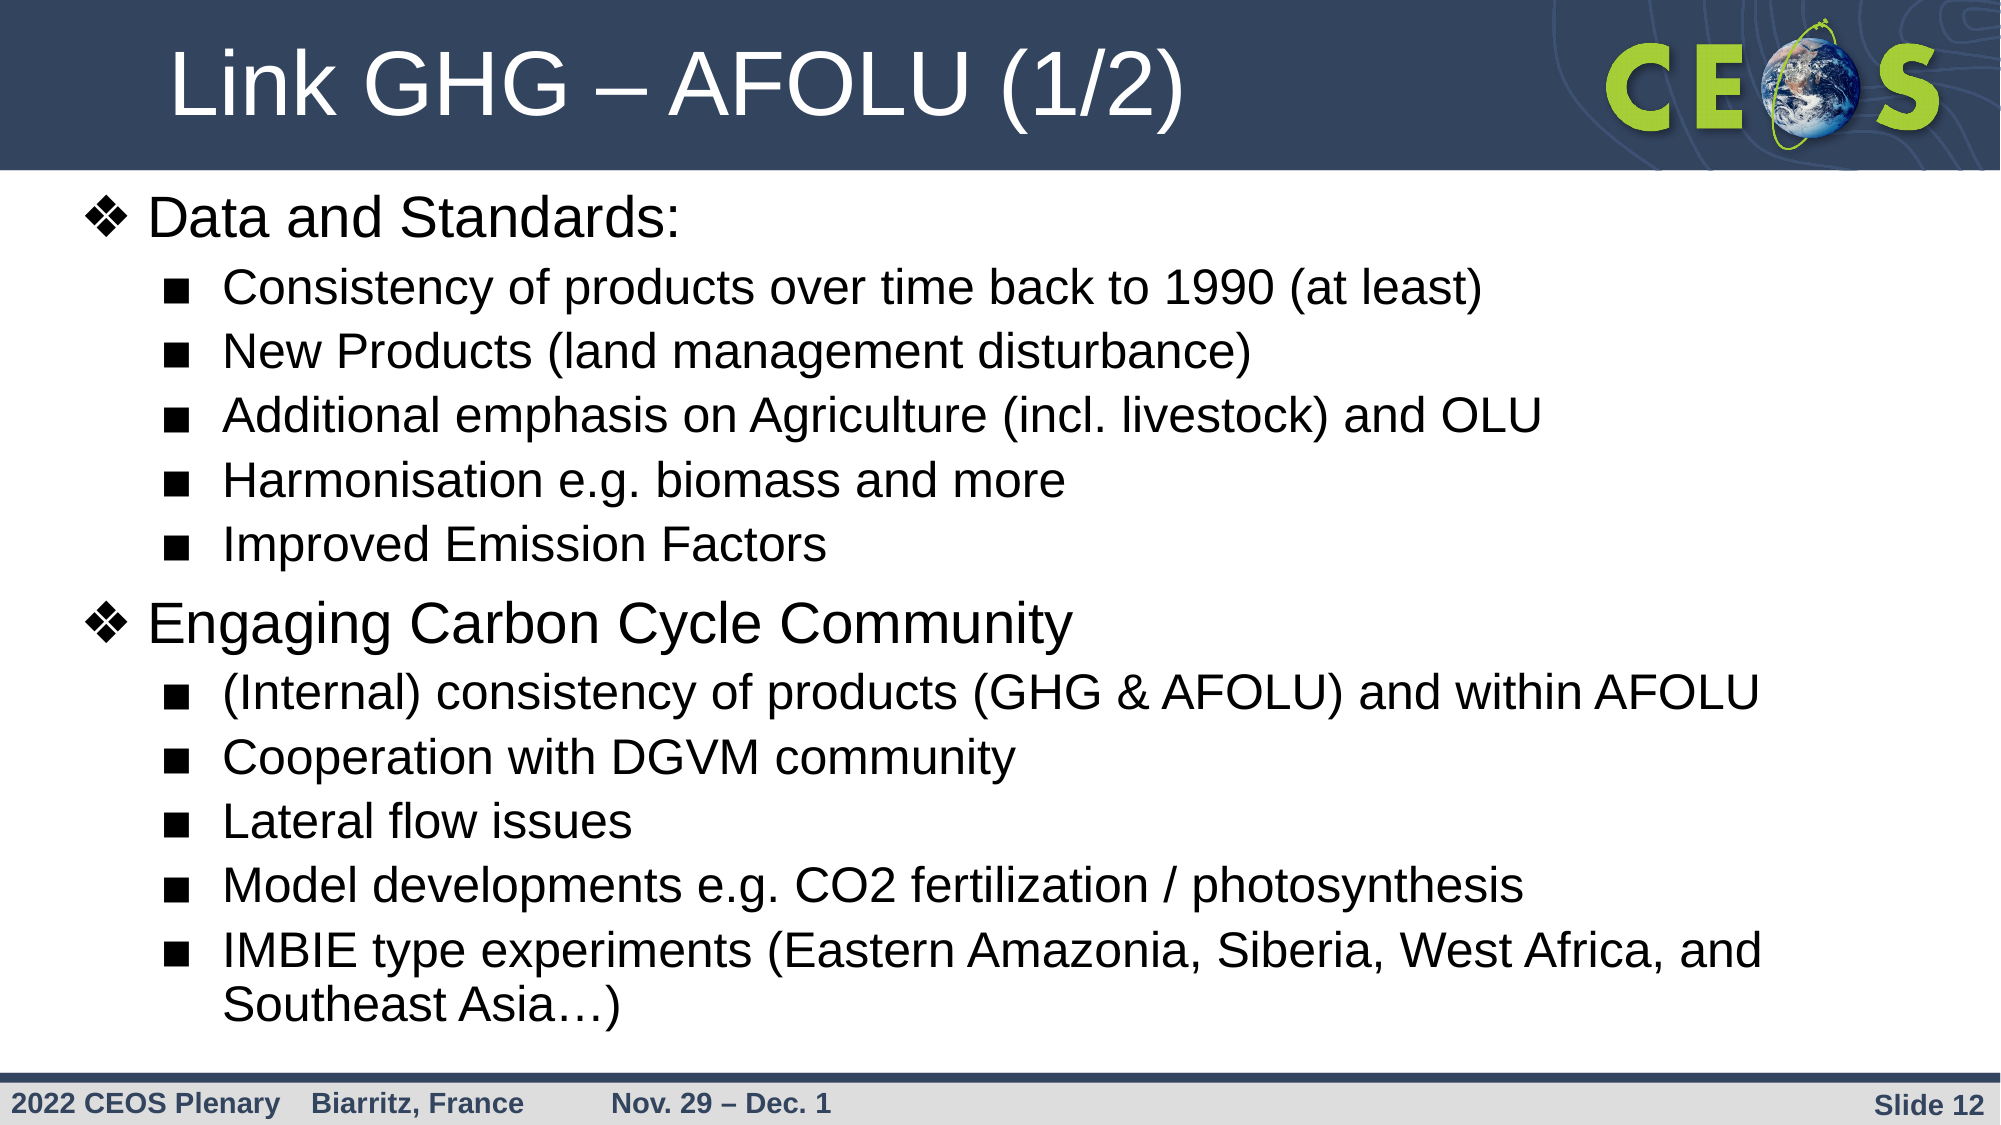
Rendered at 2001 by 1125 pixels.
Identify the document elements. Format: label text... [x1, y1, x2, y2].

title Link GHG – AFOLU (1/2) [154, 28, 1569, 157]
list Data and Standards: Consistency of products over time back to 1990 (at least) New Products (land management disturbance) Additional emphasis on Agriculture (incl. livestock) and OLU Harmonisation e.g. biomass and more Improved Emission Factors Engaging Carbon Cycle Community (Internal) consistency of products (GHG & AFOLU) and within AFOLU Cooperation with DGVM community Lateral flow issues Model developments e.g. CO2 fertilization / photosynthesis IMBIE type experiments (Eastern Amazonia, Siberia, West Africa, and Southeast Asia…) [57, 180, 1943, 945]
picture [1606, 18, 1939, 150]
